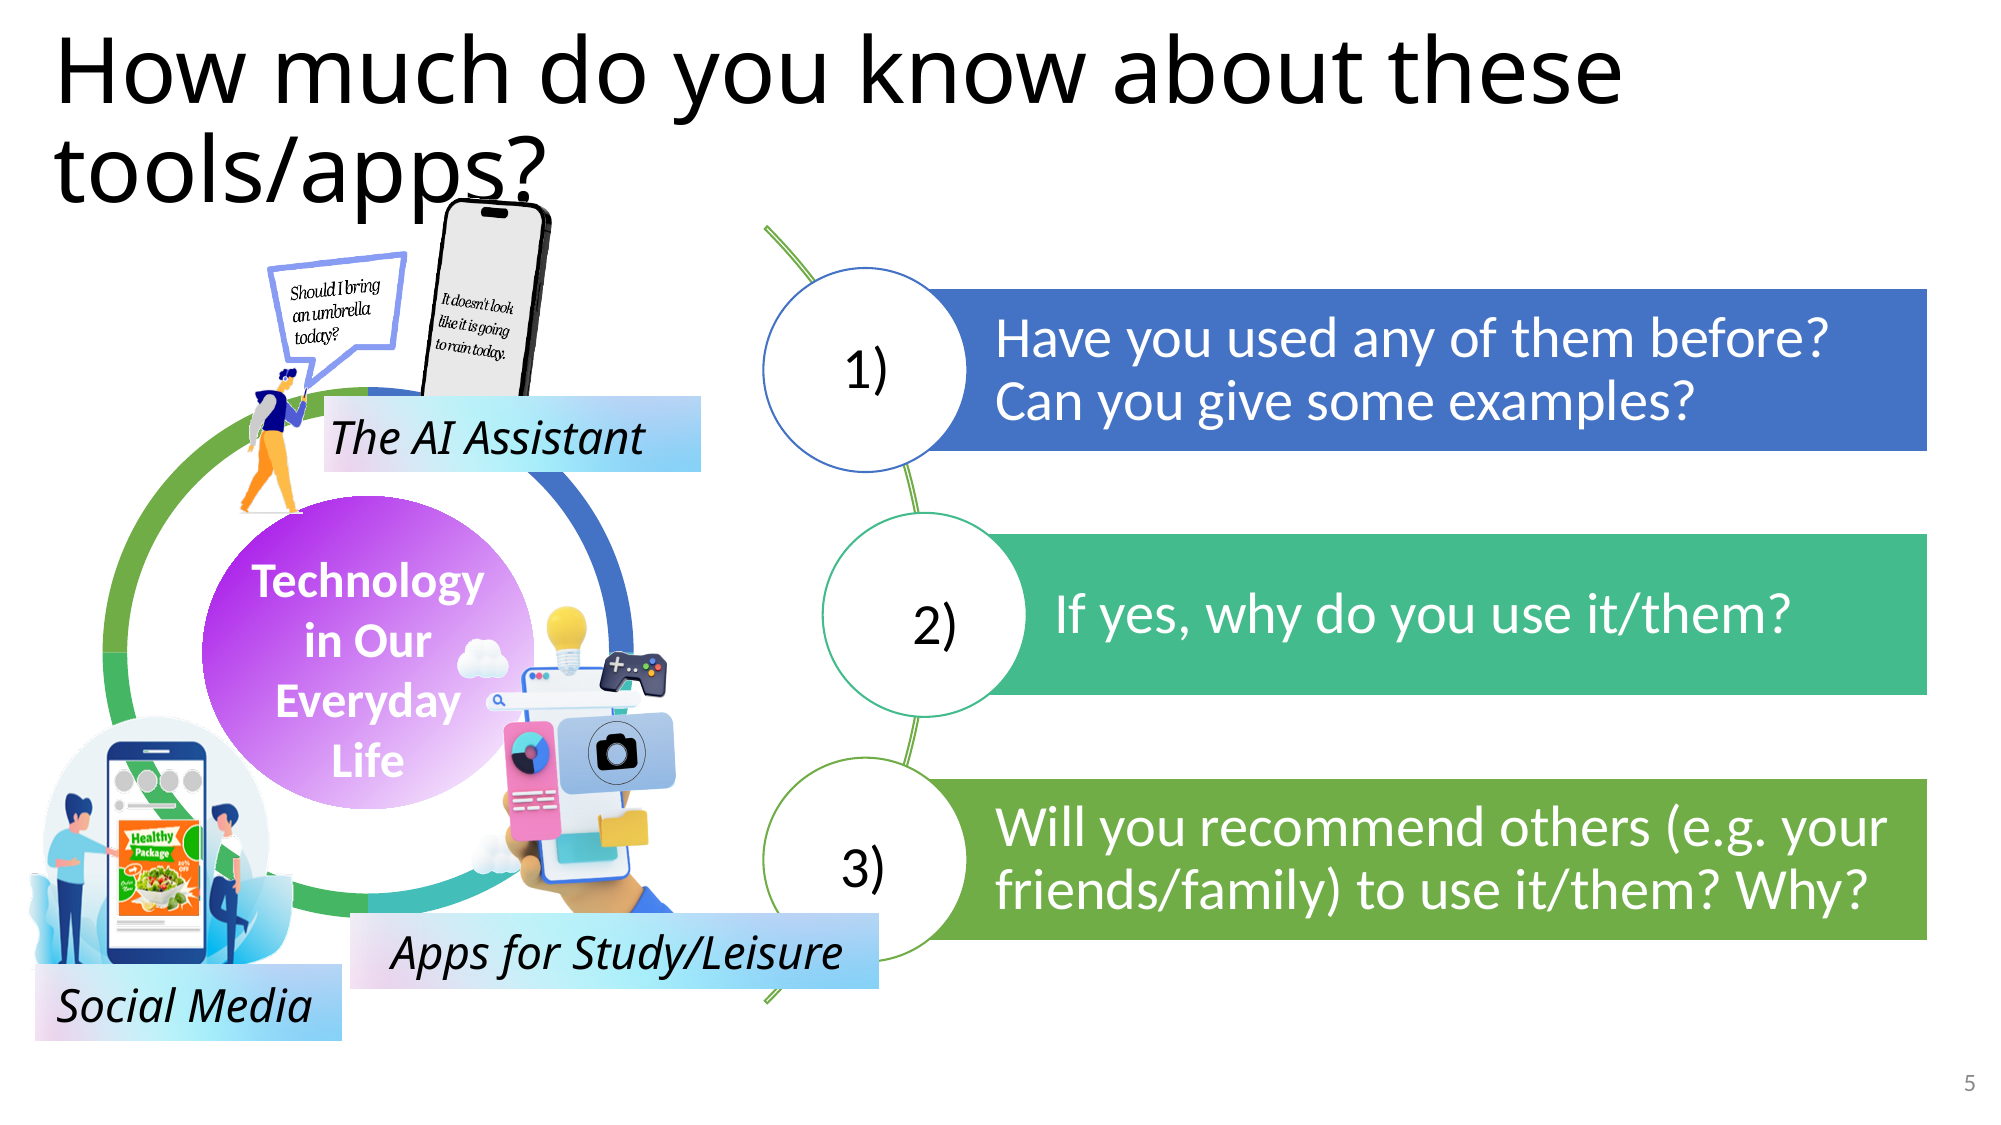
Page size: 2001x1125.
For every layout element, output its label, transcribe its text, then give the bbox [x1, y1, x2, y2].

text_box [0, 167, 894, 1041]
title How much do you know about these tools/apps? [38, 14, 1936, 206]
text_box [894, 206, 1940, 1023]
text_box 5 [1541, 1051, 1992, 1112]
